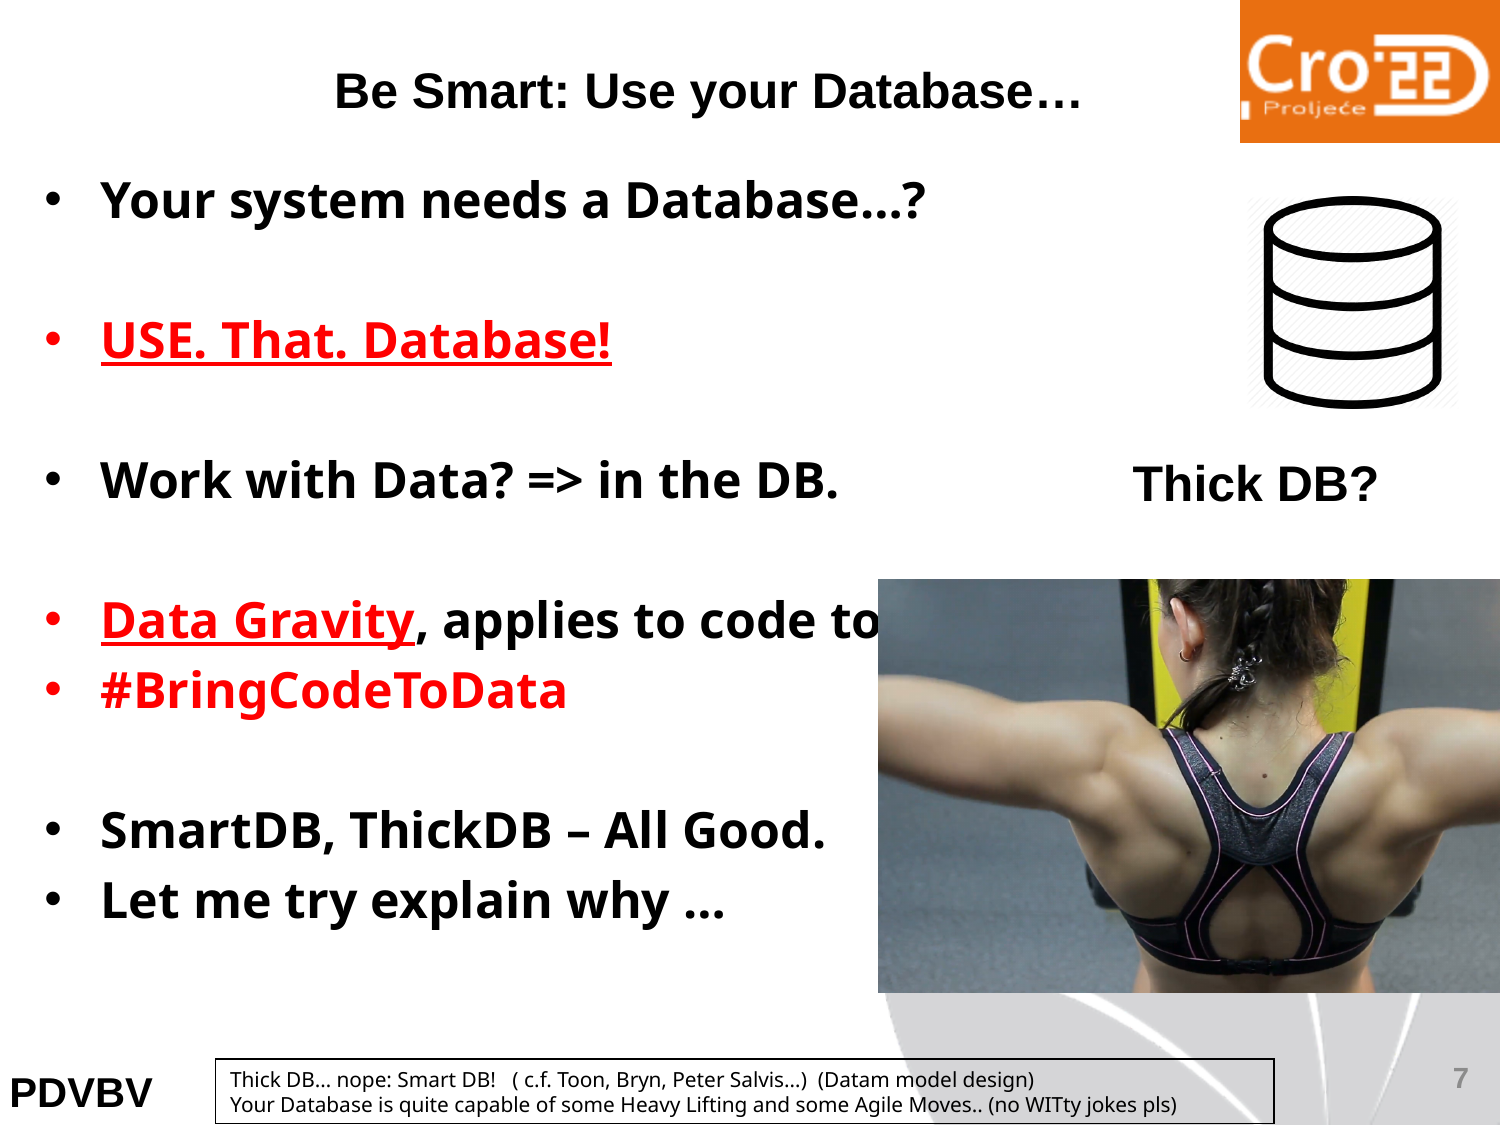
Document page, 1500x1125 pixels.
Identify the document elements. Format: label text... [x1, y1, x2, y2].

title Be Smart: Use your Database… [206, 42, 1212, 136]
picture [878, 579, 1500, 1125]
text_box Thick DB… nope: Smart DB! ( c.f. Toon, Bryn, Peter Salvis…) (Datam model design) Your Database is quite capable of some Heavy Lifting and some Agile Moves.. (no WITty jokes pls) [215, 1058, 1275, 1124]
text_box Thick DB? [1117, 444, 1395, 520]
picture [1245, 195, 1459, 410]
picture [1240, 0, 1500, 143]
list Your system needs a Database…? USE. That. Database! Work with Data? => in the DB. Data Gravity, applies to code too #BringCodeToData SmartDB, ThickDB – All Good. Let me try explain why … [29, 160, 1424, 1000]
slide_number 7 [1399, 1046, 1484, 1107]
